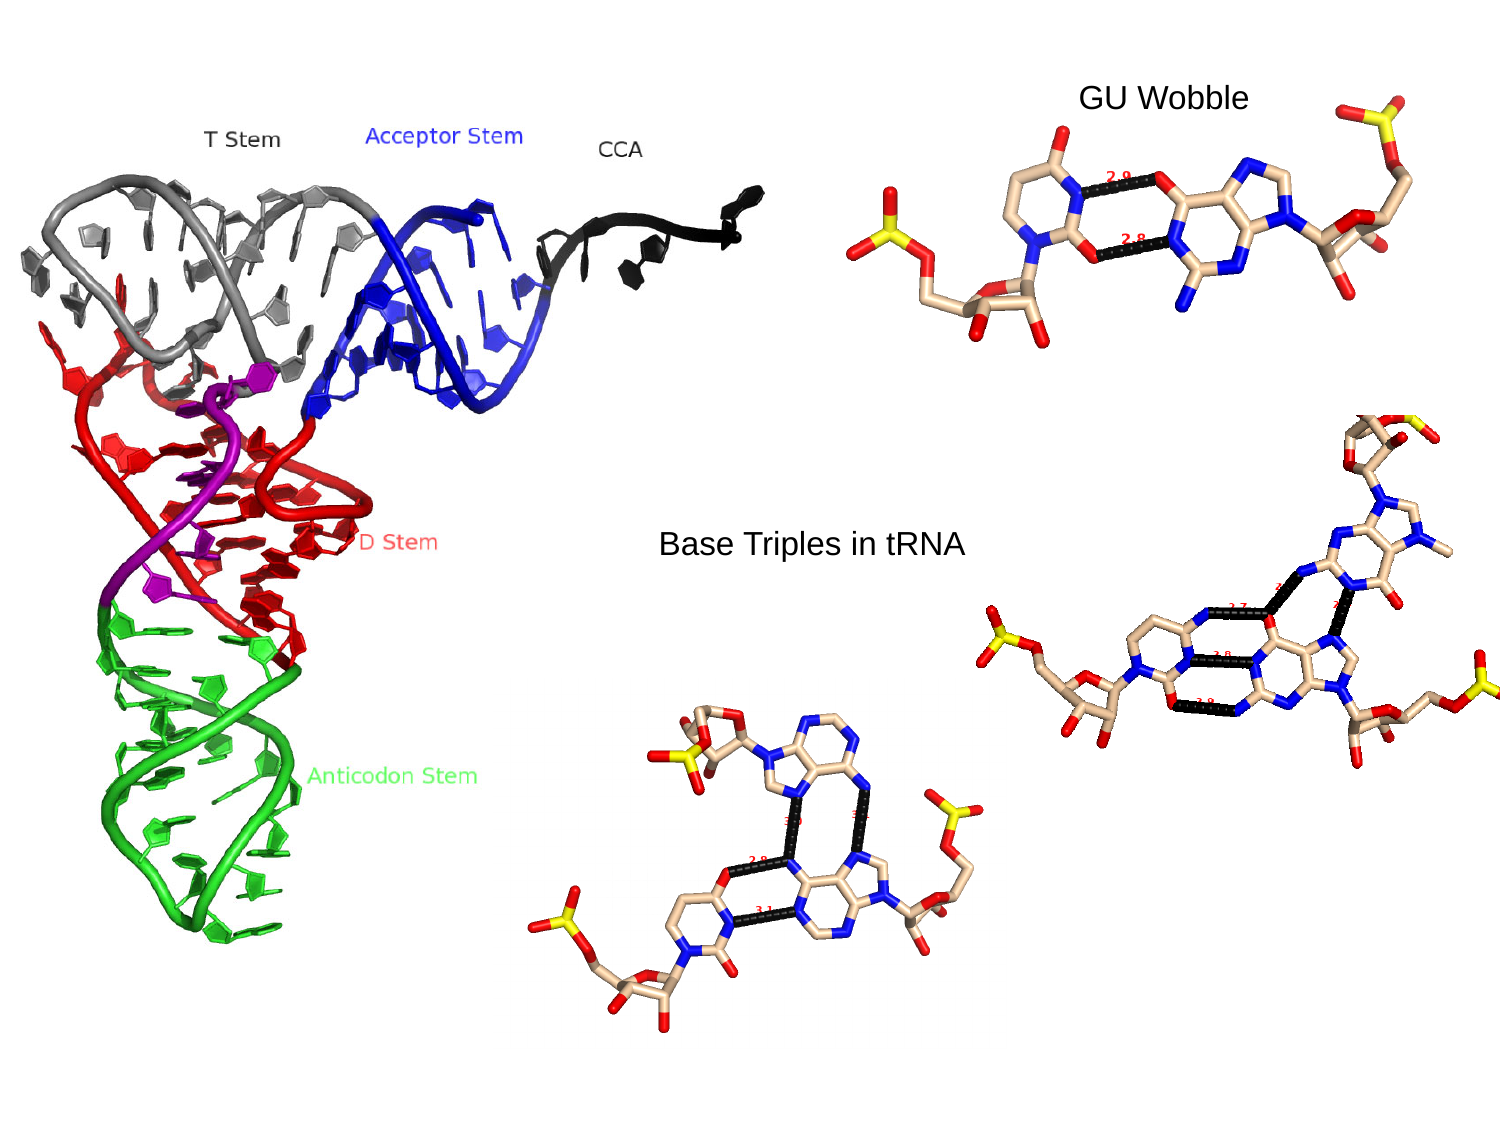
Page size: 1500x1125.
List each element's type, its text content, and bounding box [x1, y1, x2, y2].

text_box Base Triples in tRNA [783, 514, 894, 570]
picture [3, 30, 1500, 1050]
